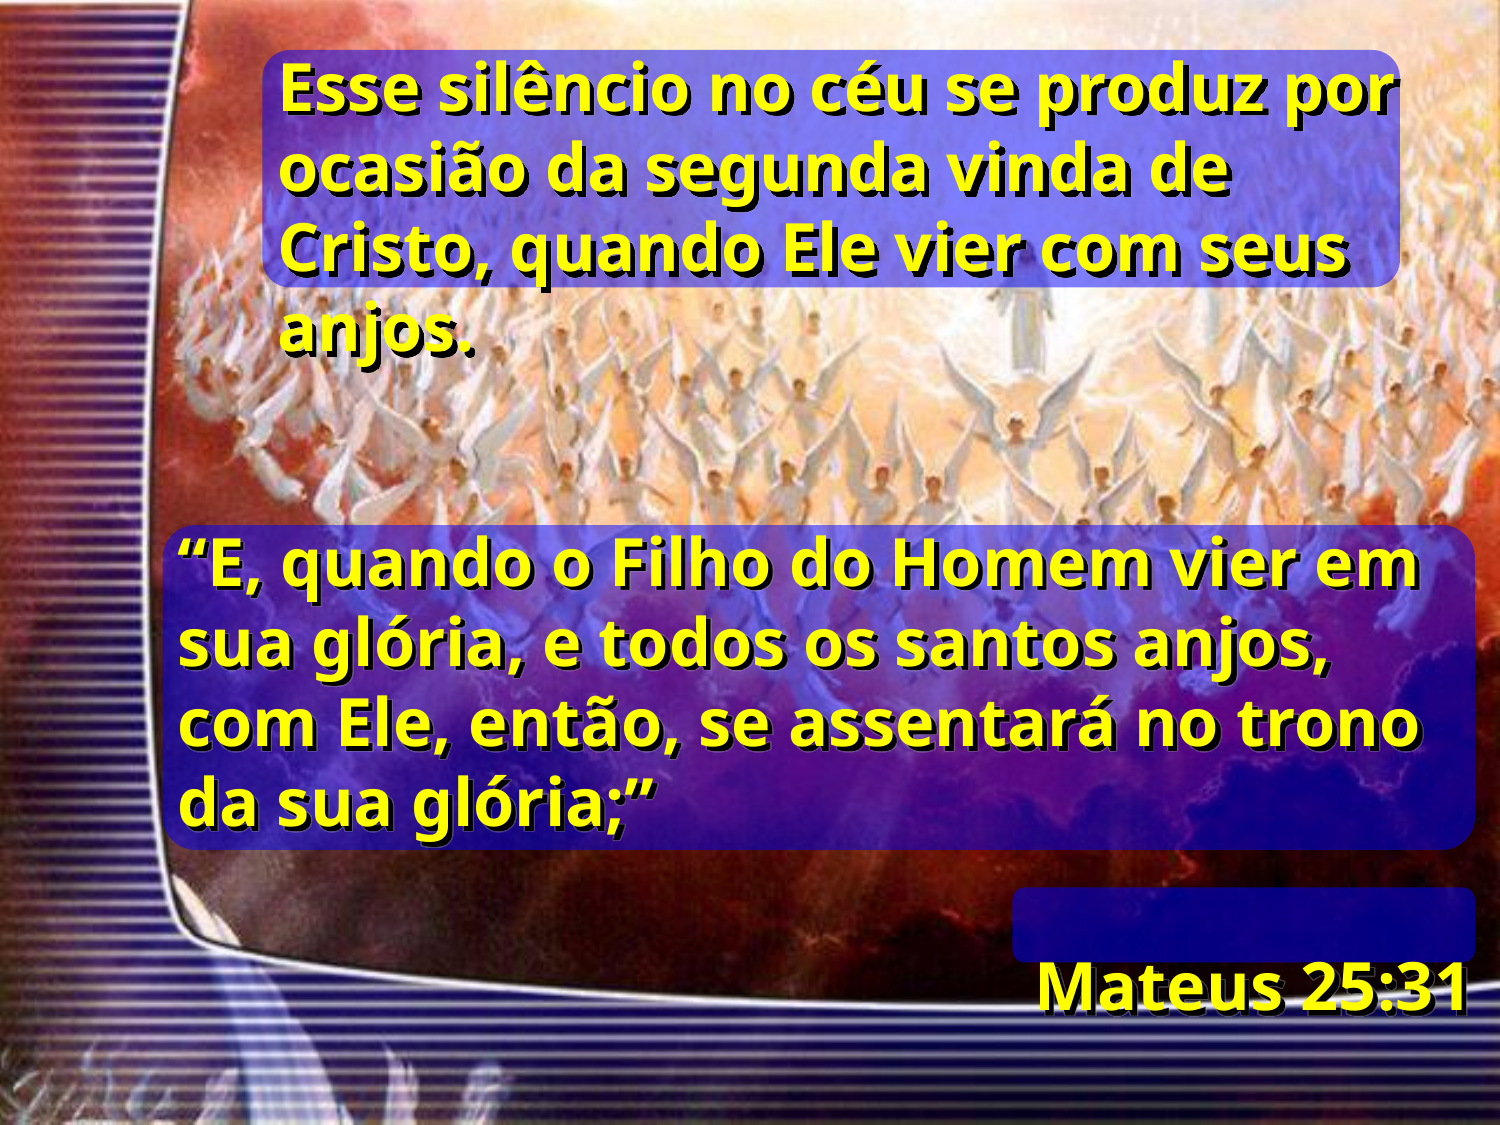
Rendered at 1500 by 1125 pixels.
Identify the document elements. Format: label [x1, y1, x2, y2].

picture [0, 0, 1500, 1125]
text_box [262, 37, 1413, 293]
text_box [162, 512, 1488, 963]
